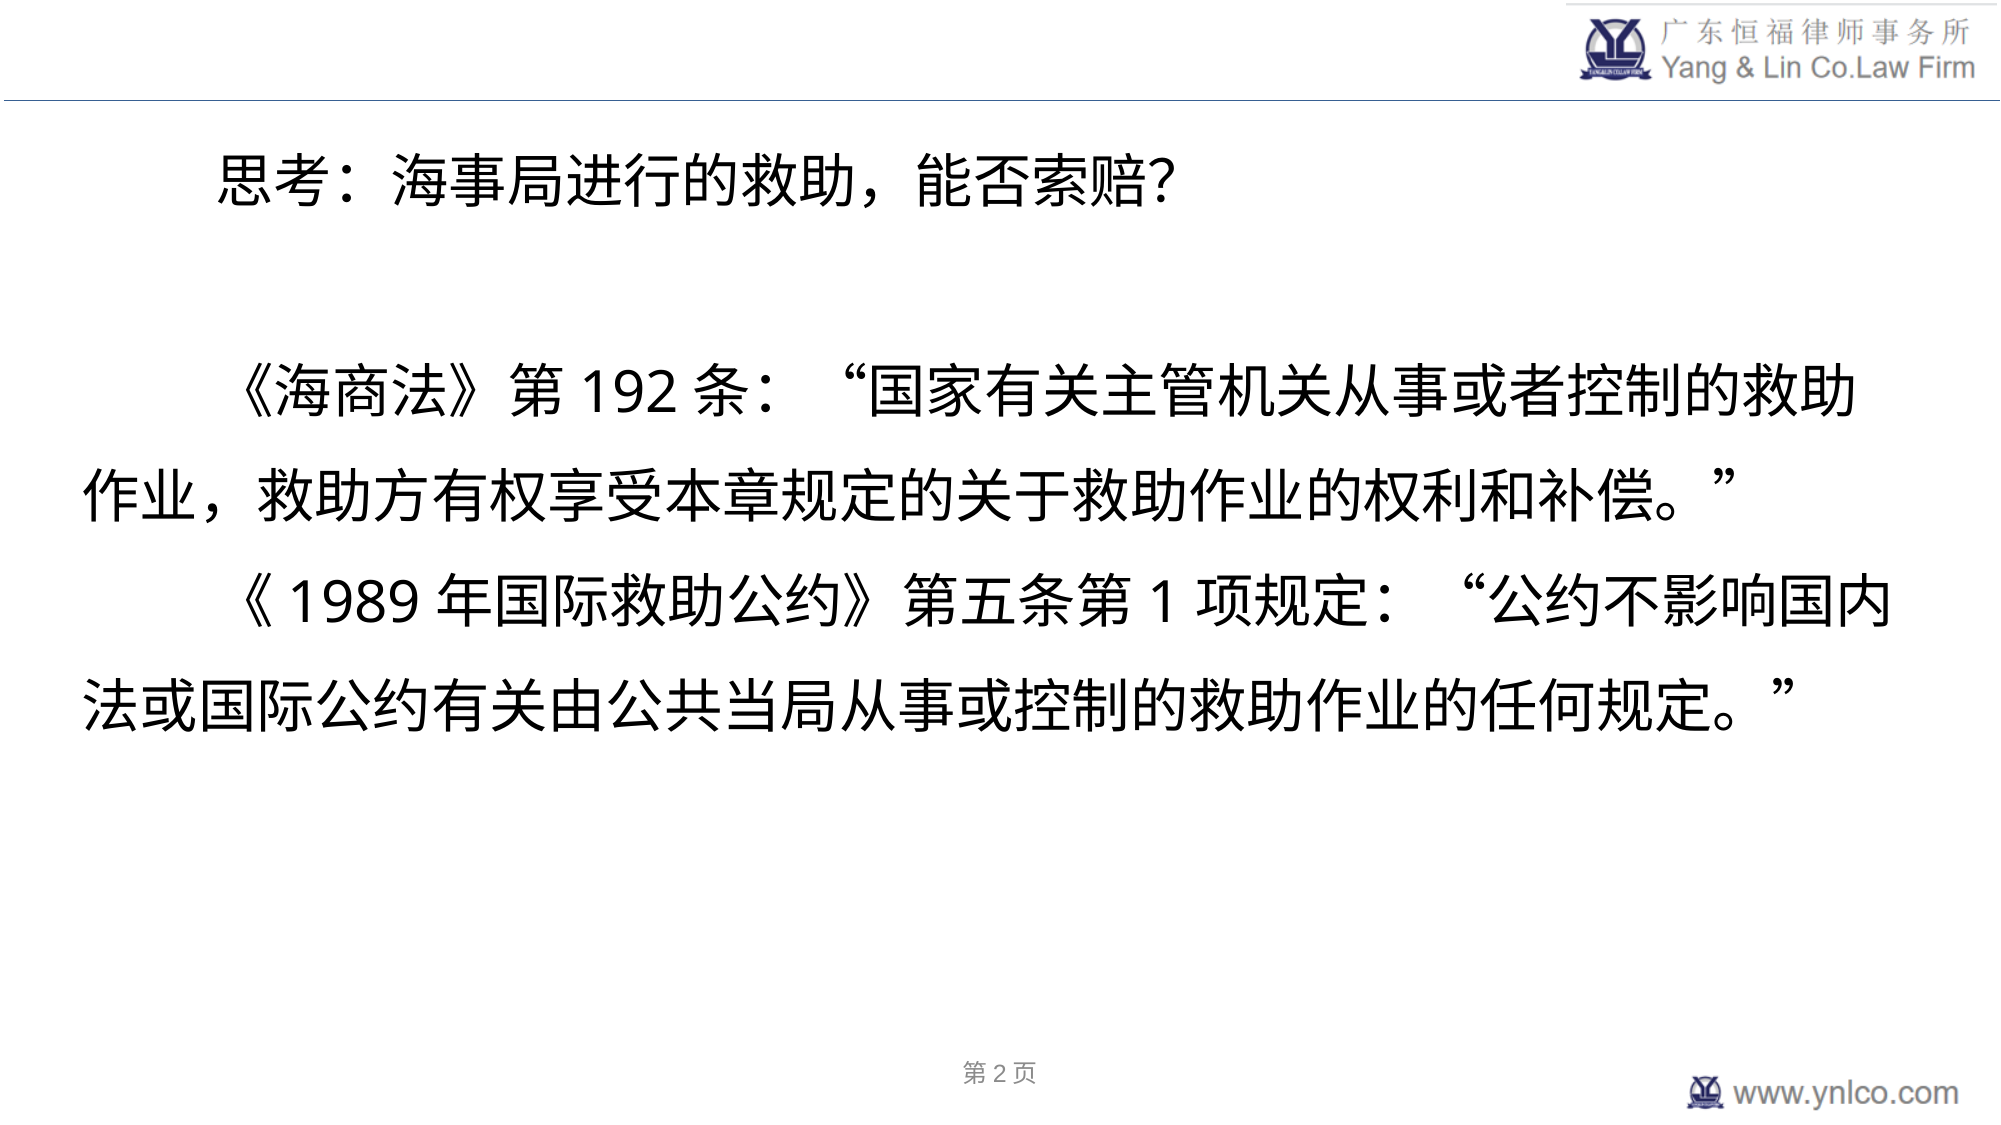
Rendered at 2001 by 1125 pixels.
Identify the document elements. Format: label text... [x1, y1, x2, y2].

text_box 思考：海事局进行的救助，能否索赔？ 《海商法》第192条：“国家有关主管机关从事或者控制的救助作业，救助方有权享受本章规定的关于救助作业的权利和补偿。” 《1989年国际救助公约》第五条第1项规定：“公约不影响国内法或国际公约有关由公共当局从事或控制的救助作业的任何规定。” [66, 112, 1912, 747]
picture [1648, 1058, 2000, 1118]
picture [1566, 2, 1998, 93]
footer 第2页 [683, 1042, 1317, 1103]
